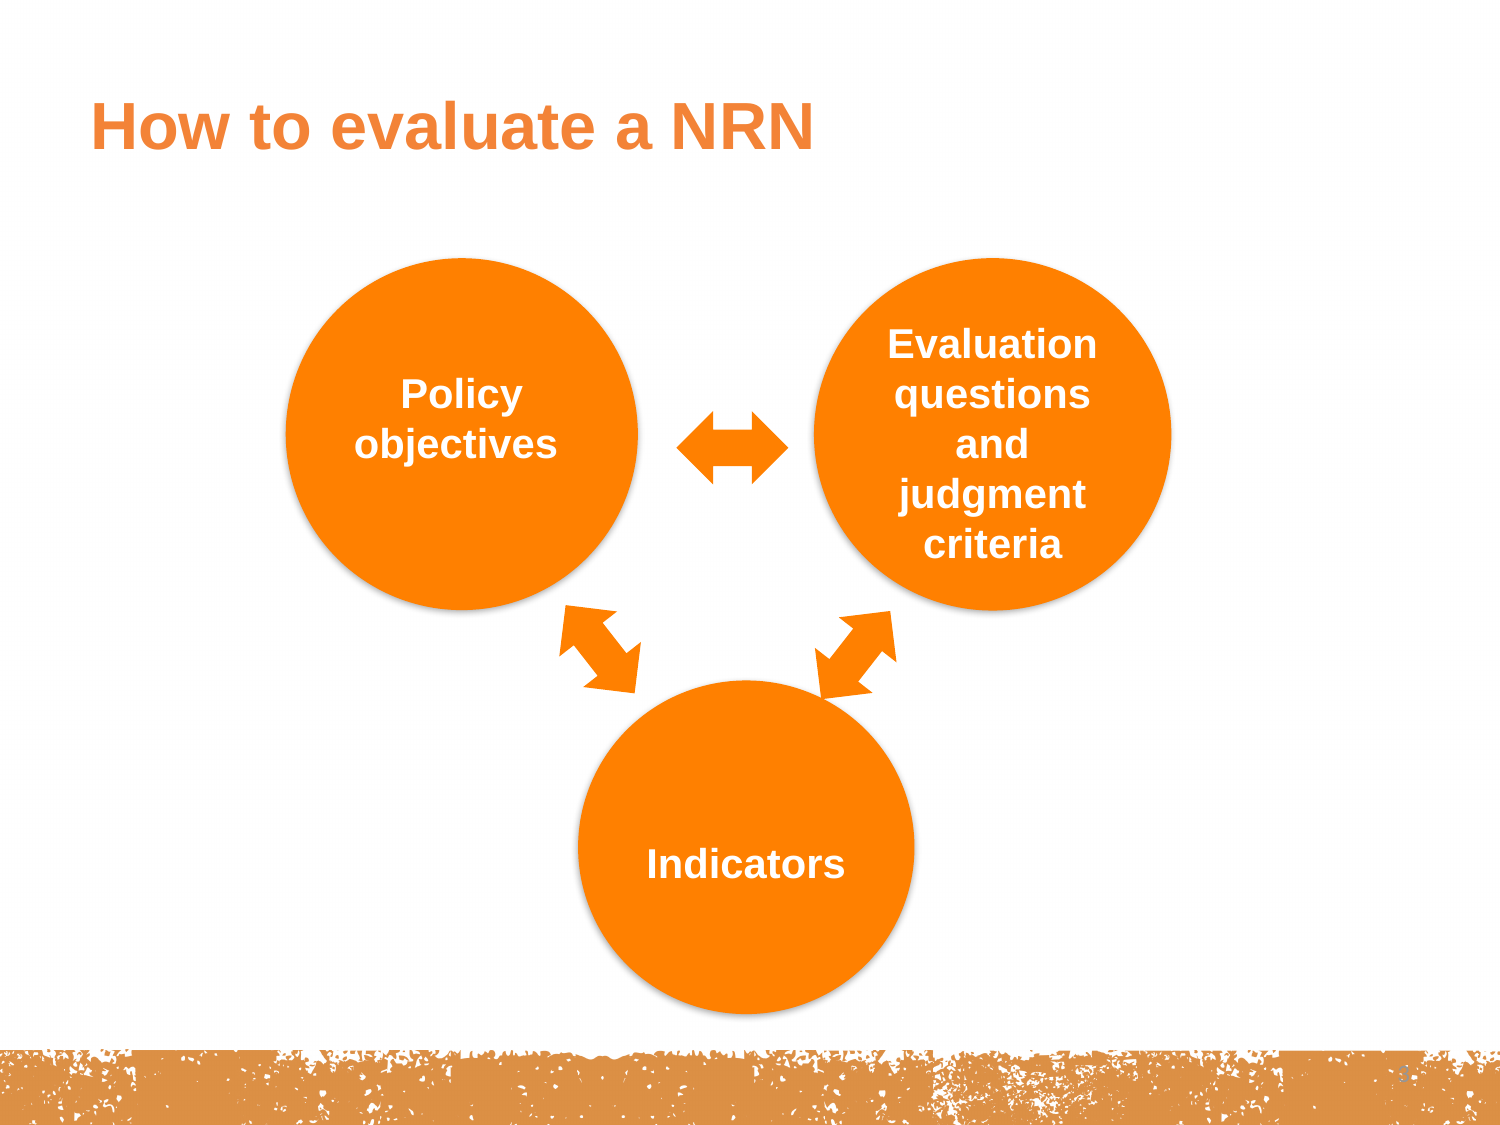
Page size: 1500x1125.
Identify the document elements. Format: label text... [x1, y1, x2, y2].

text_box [285, 257, 1172, 1015]
title How to evaluate a NRN [75, 29, 1425, 217]
slide_number 3 [1074, 1042, 1425, 1103]
picture [0, 0, 1500, 1125]
